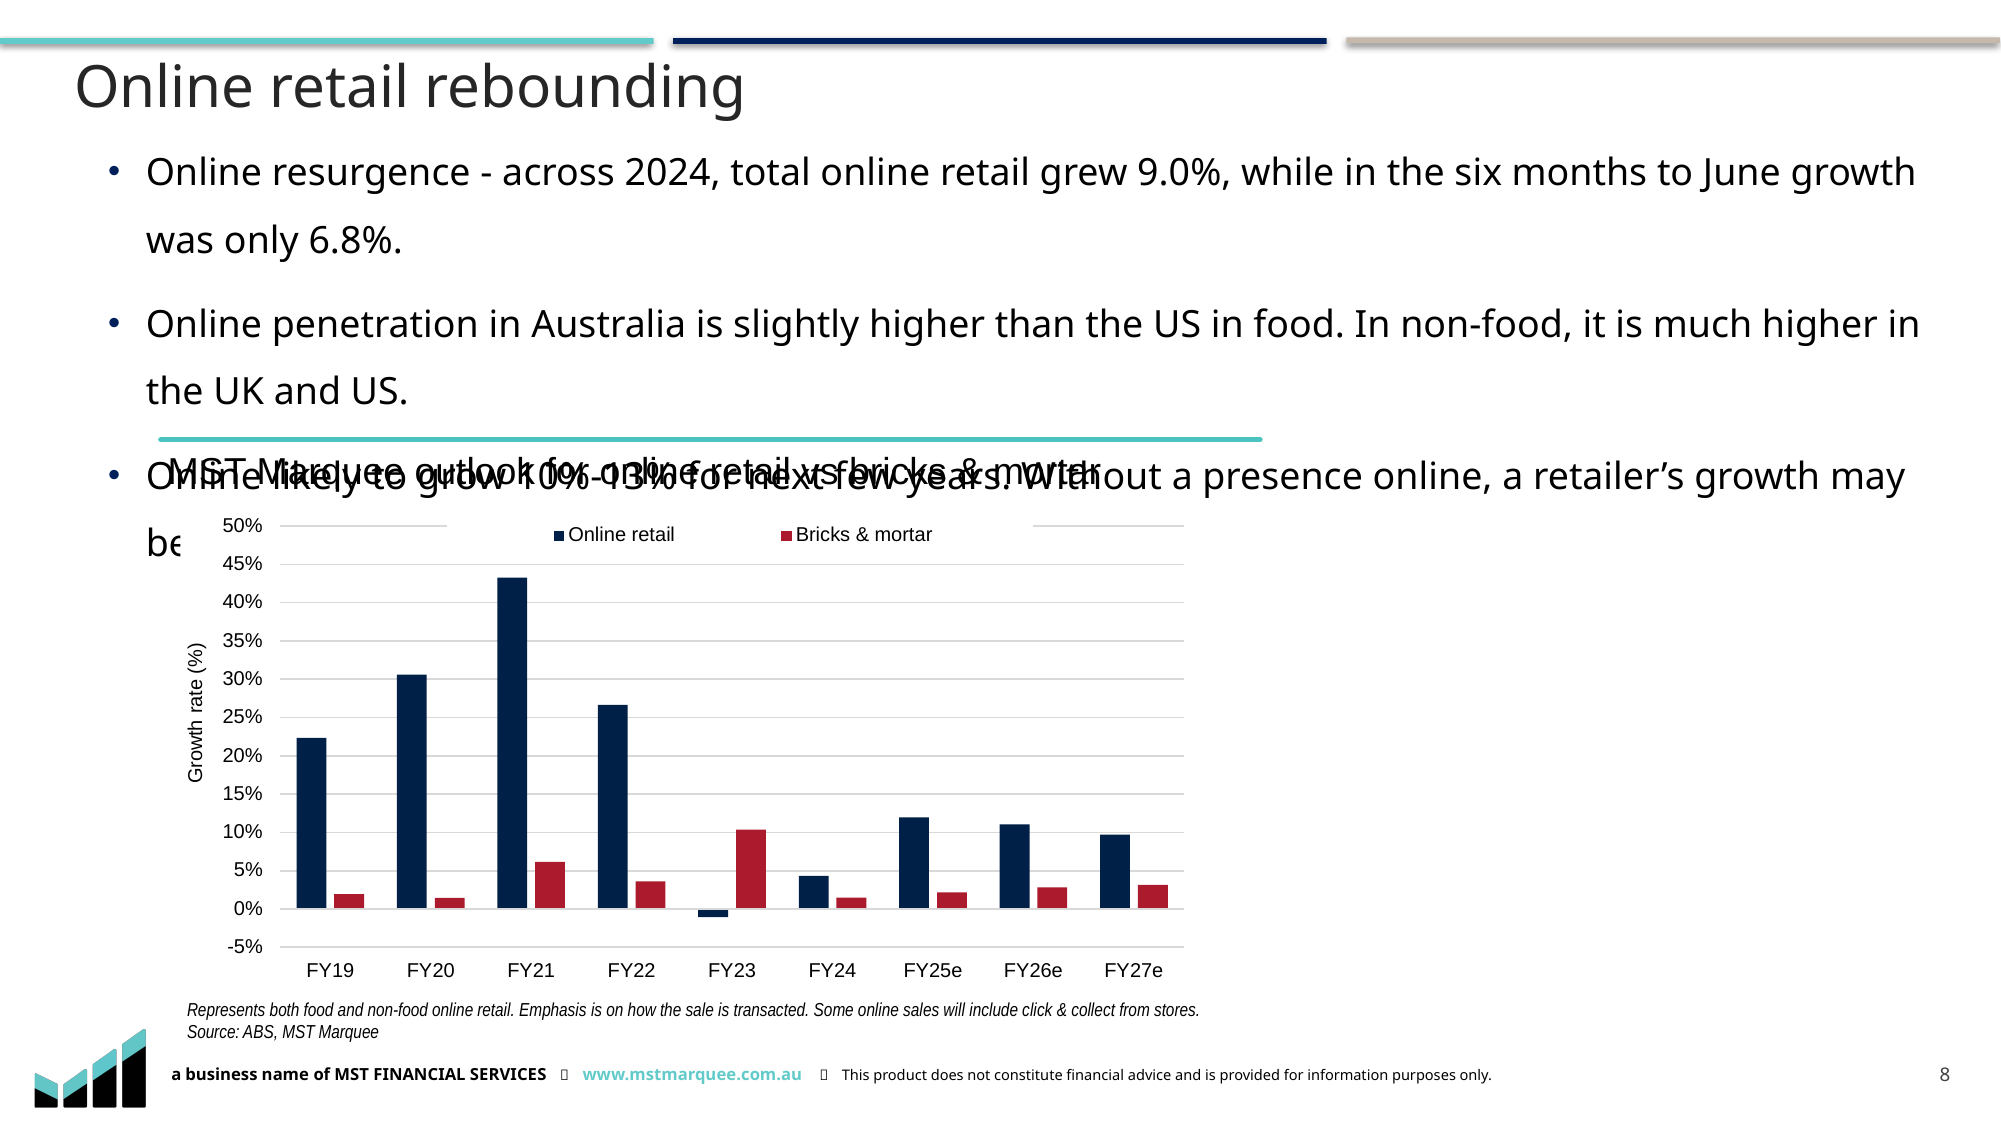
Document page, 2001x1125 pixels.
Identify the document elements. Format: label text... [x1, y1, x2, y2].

text_box Represents both food and non-food online retail. Emphasis is on how the sale is transacted. Some online sales will include click & collect from stores. Source: ABS, MST Marquee [172, 990, 1411, 1050]
picture [34, 1029, 157, 1118]
text_box MST Marquee outlook for online retail vs bricks & mortar [152, 439, 1330, 500]
slide_number 8 [1890, 1045, 1966, 1106]
title Online retail rebounding [59, 59, 1775, 127]
picture [179, 496, 1215, 997]
list Online resurgence - across 2024, total online retail grew 9.0%, while in the six months to June growth was only 6.8%. Online penetration in Australia is slightly higher than the US in food. In non-food, it is much higher in the UK and US. Online likely to grow 10%-13% for next few years. Without a presence online, a retailer’s growth may be 1pp slower. [93, 118, 1966, 386]
